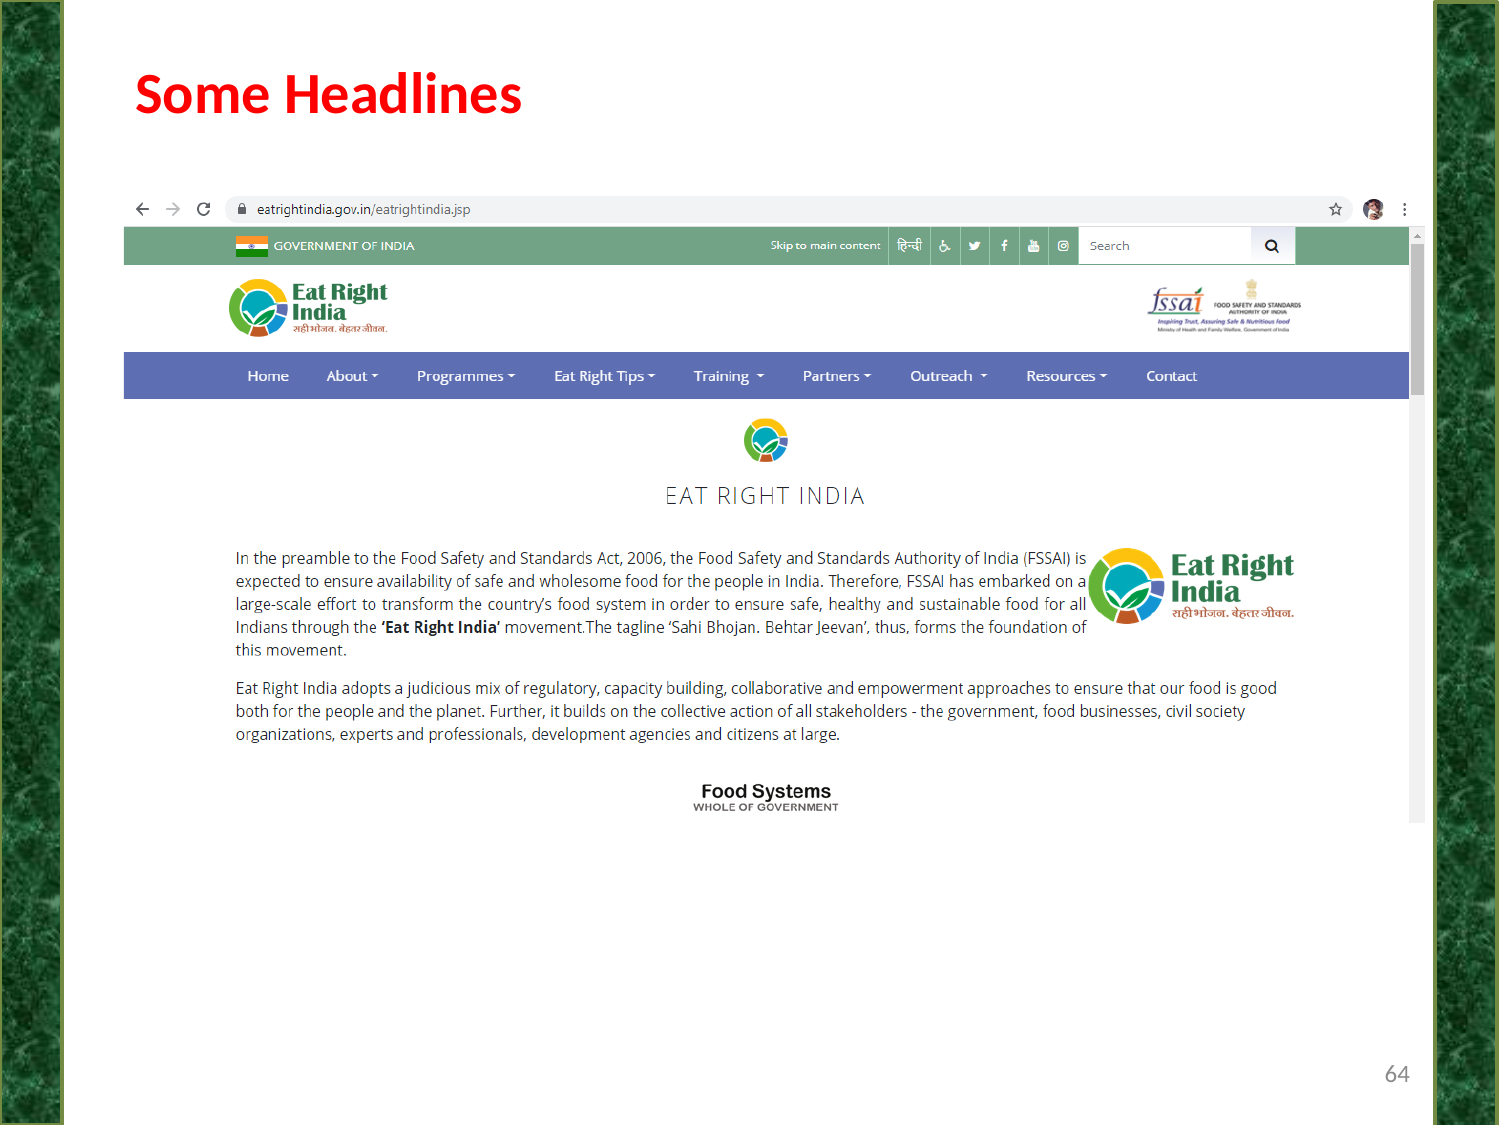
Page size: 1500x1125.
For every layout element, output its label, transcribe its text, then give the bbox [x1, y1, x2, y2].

picture [123, 196, 1428, 823]
text_box Some Headlines [120, 47, 1431, 133]
text_box [1433, 0, 1499, 1125]
slide_number 64 [1074, 1042, 1425, 1103]
text_box [0, 0, 64, 1125]
